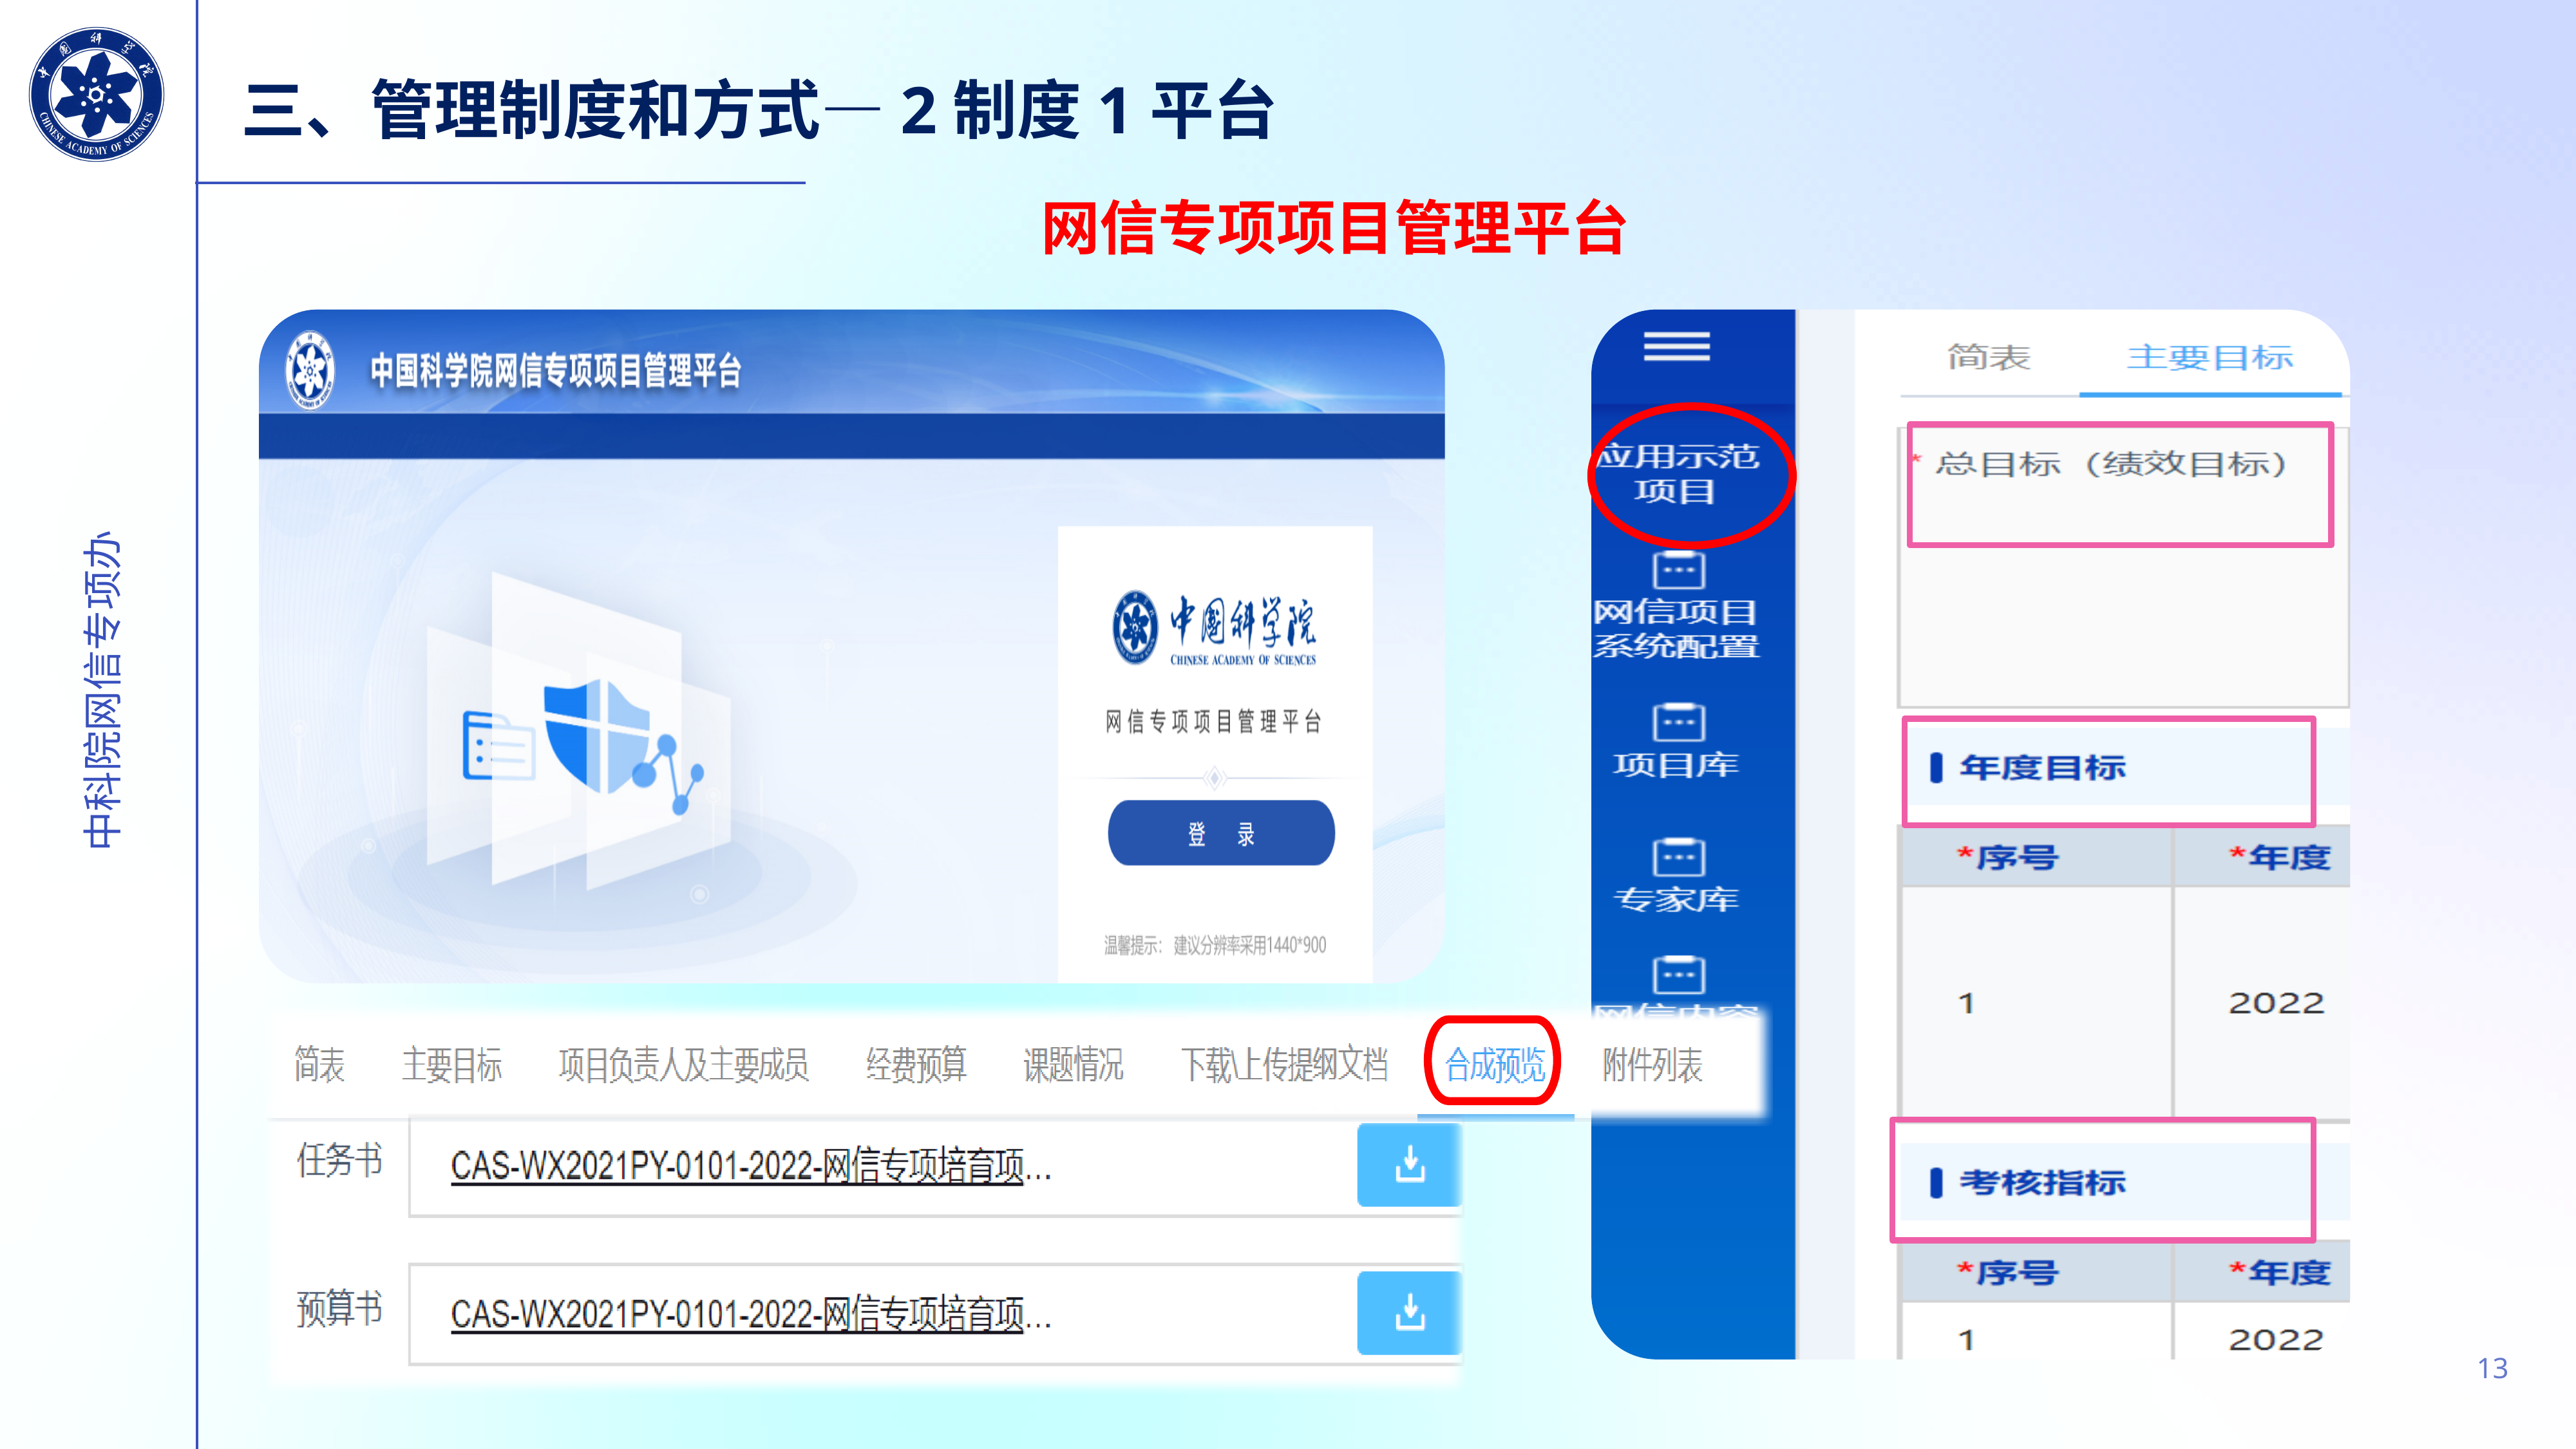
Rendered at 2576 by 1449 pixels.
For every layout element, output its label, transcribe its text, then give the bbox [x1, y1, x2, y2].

picture [12, 17, 178, 171]
picture [258, 309, 1445, 984]
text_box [258, 1001, 1774, 1396]
text_box 三、管理制度和方式—2制度1平台 [236, 43, 1750, 173]
text_box 网信专项项目管理平台 [942, 189, 1728, 261]
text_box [1591, 309, 2351, 1360]
